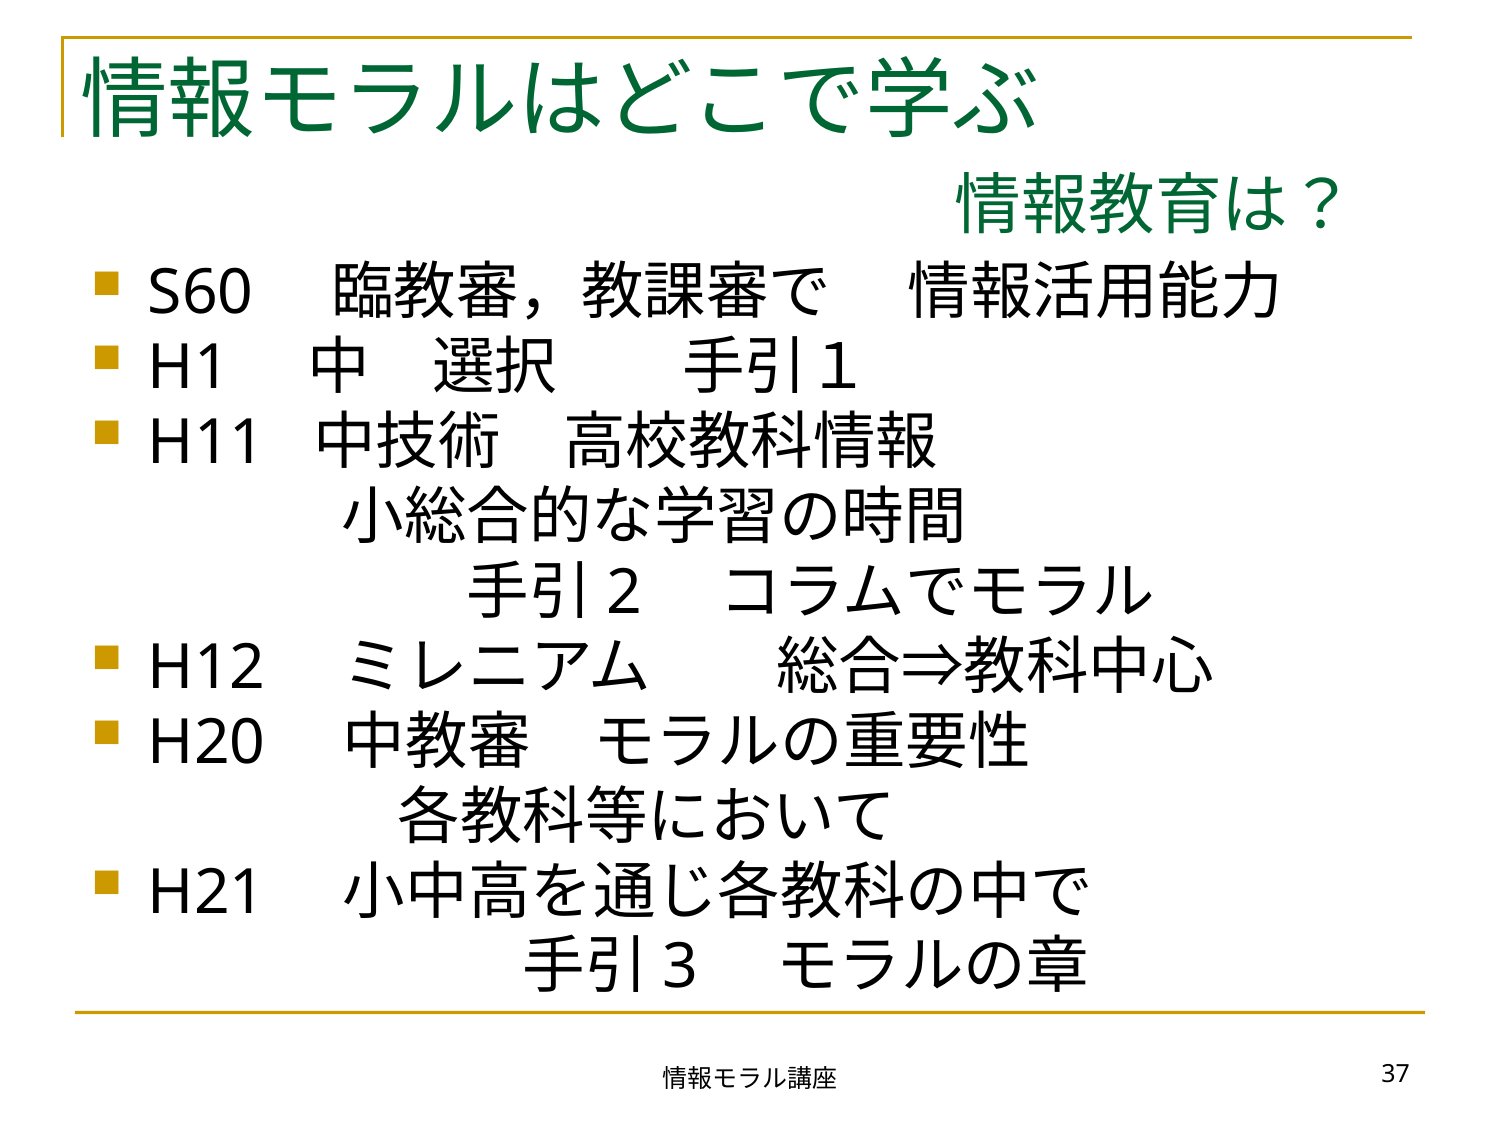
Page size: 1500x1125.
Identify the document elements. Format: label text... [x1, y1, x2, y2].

title 情報モラルはどこで学ぶ 情報教育は？ [64, 42, 1415, 230]
list S60 臨教審，教課審で 情報活用能力 H1 中 選択 手引１ H11 中技術 高校教科情報 小総合的な学習の時間 手引2 コラムでモラル H12 ミレニアム 総合⇒教科中心 H20 中教審 モラルの重要性 各教科等において H21 小中高を通じ各教科の中で 手引3 モラルの章 [76, 243, 1427, 987]
footer 情報モラル講座 [512, 1024, 988, 1101]
slide_number 37 [1074, 1023, 1426, 1100]
